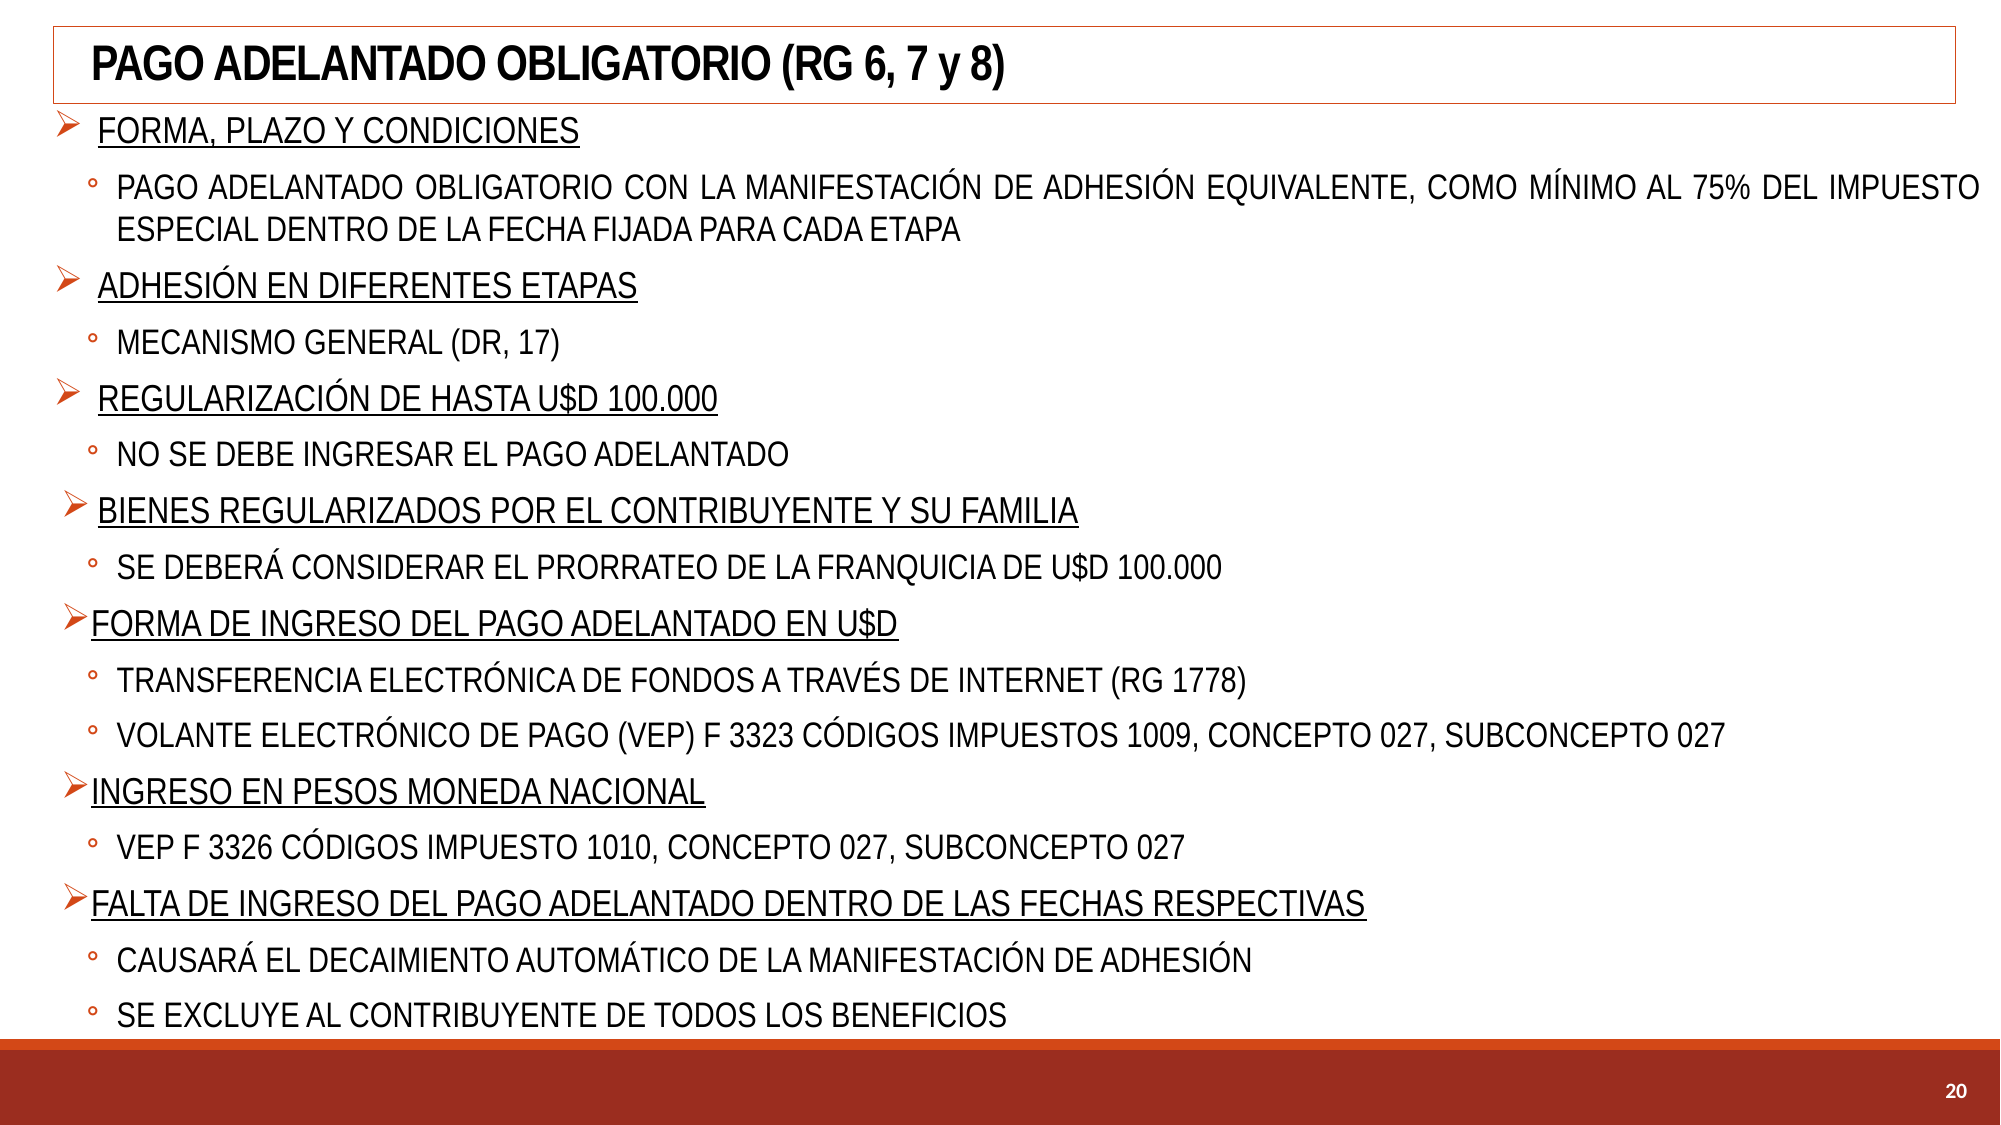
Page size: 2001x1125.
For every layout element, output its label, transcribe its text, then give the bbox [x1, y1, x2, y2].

title PAGO ADELANTADO OBLIGATORIO (RG 6, 7 y 8) [53, 26, 1955, 98]
list FORMA, PLAZO Y CONDICIONES PAGO ADELANTADO OBLIGATORIO CON LA MANIFESTACIÓN DE ADHESIÓN EQUIVALENTE, COMO MÍNIMO AL 75% DEL IMPUESTO ESPECIAL DENTRO DE LA FECHA FIJADA PARA CADA ETAPA ADHESIÓN EN DIFERENTES ETAPAS MECANISMO GENERAL (DR, 17) REGULARIZACIÓN DE HASTA U$D 100.000 NO SE DEBE INGRESAR EL PAGO ADELANTADO BIENES REGULARIZADOS POR EL CONTRIBUYENTE Y SU FAMILIA SE DEBERÁ CONSIDERAR EL PRORRATEO DE LA FRANQUICIA DE U$D 100.000 FORMA DE INGRESO DEL PAGO ADELANTADO EN U$D TRANSFERENCIA ELECTRÓNICA DE FONDOS A TRAVÉS DE INTERNET (RG 1778) VOLANTE ELECTRÓNICO DE PAGO (VEP) F 3323 CÓDIGOS IMPUESTOS 1009, CONCEPTO 027, SUBCONCEPTO 027 INGRESO EN PESOS MONEDA NACIONAL VEP F 3326 CÓDIGOS IMPUESTO 1010, CONCEPTO 027, SUBCONCEPTO 027 FALTA DE INGRESO DEL PAGO ADELANTADO DENTRO DE LAS FECHAS RESPECTIVAS CAUSARÁ EL DECAIMIENTO AUTOMÁTICO DE LA MANIFESTACIÓN DE ADHESIÓN SE EXCLUYE AL CONTRIBUYENTE DE TODOS LOS BENEFICIOS [53, 98, 1983, 1064]
slide_number 19 [1767, 1059, 1983, 1120]
